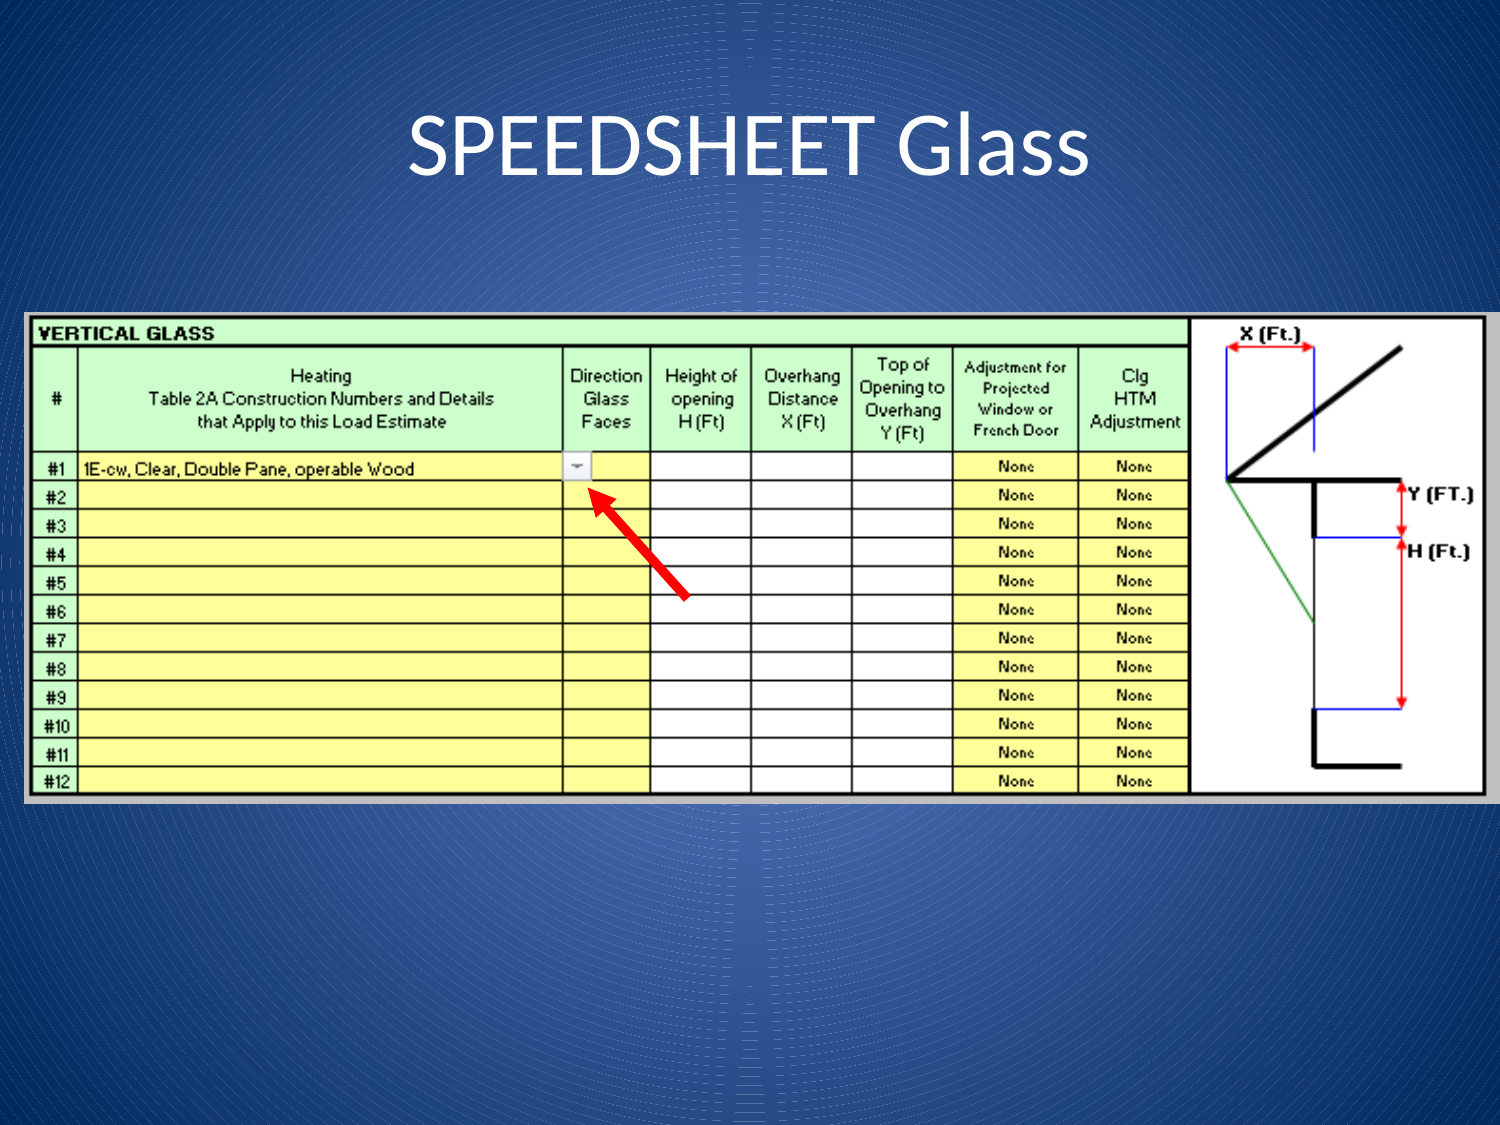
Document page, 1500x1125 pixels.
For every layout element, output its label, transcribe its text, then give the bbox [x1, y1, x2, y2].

picture [24, 312, 1500, 804]
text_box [587, 487, 688, 599]
title SPEEDSHEET Glass [75, 45, 1425, 233]
